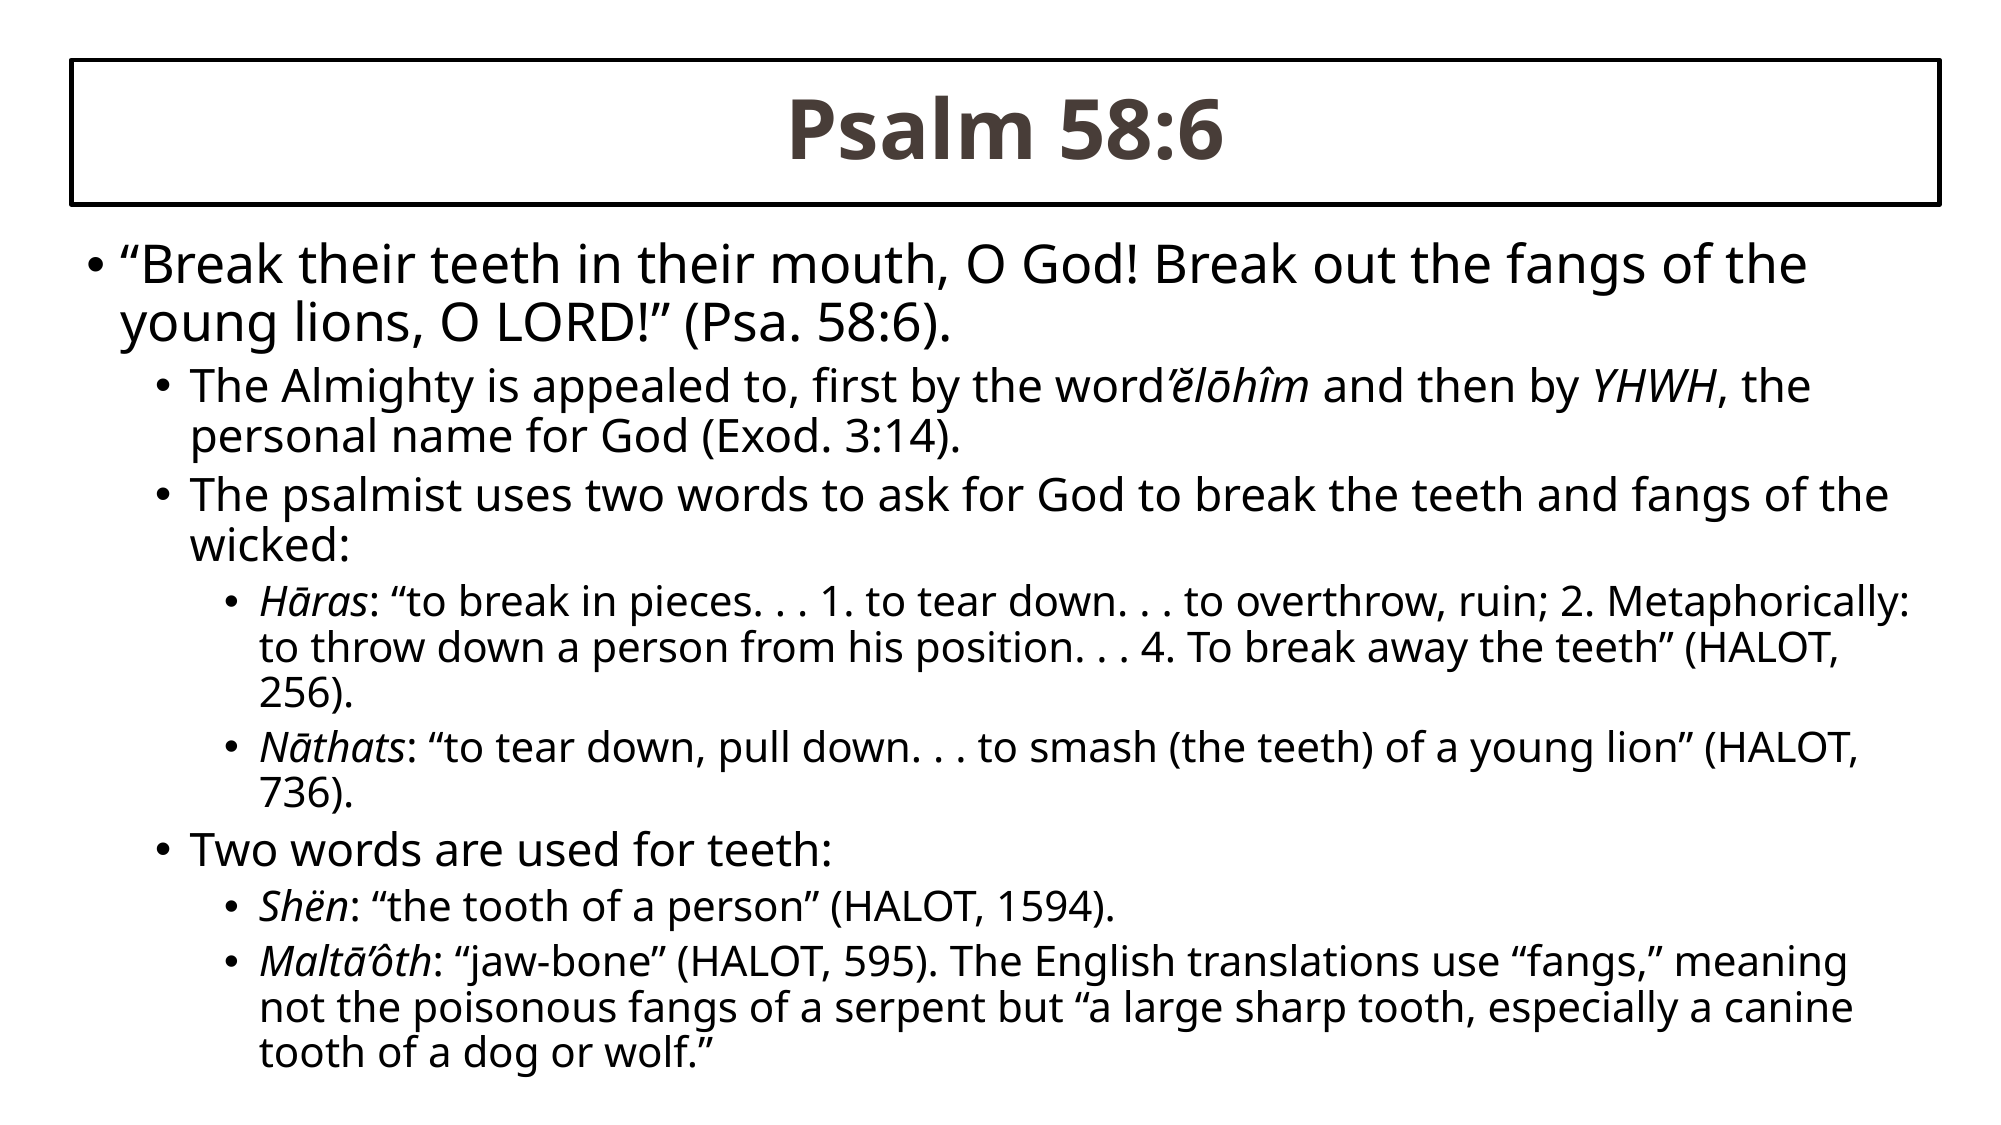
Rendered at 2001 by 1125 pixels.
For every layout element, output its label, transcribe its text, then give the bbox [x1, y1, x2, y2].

title Psalm 58:6 [69, 58, 1942, 207]
list “Break their teeth in their mouth, O God! Break out the fangs of the young lions, O Lord!” (Psa. 58:6). The Almighty is appealed to, first by the word’ĕlōhîm and then by YHWH, the personal name for God (Exod. 3:14). The psalmist uses two words to ask for God to break the teeth and fangs of the wicked: Hāras: “to break in pieces. . . 1. to tear down. . . to overthrow, ruin; 2. Metaphorically: to throw down a person from his position. . . 4. To break away the teeth” (HALOT, 256). Nāthats: “to tear down, pull down. . . to smash (the teeth) of a young lion” (HALOT, 736). Two words are used for teeth: Shën: “the tooth of a person” (HALOT, 1594). Maltā’ôth: “jaw-bone” (HALOT, 595). The English translations use “fangs,” meaning not the poisonous fangs of a serpent but “a large sharp tooth, especially a canine tooth of a dog or wolf.” [71, 230, 1940, 1091]
